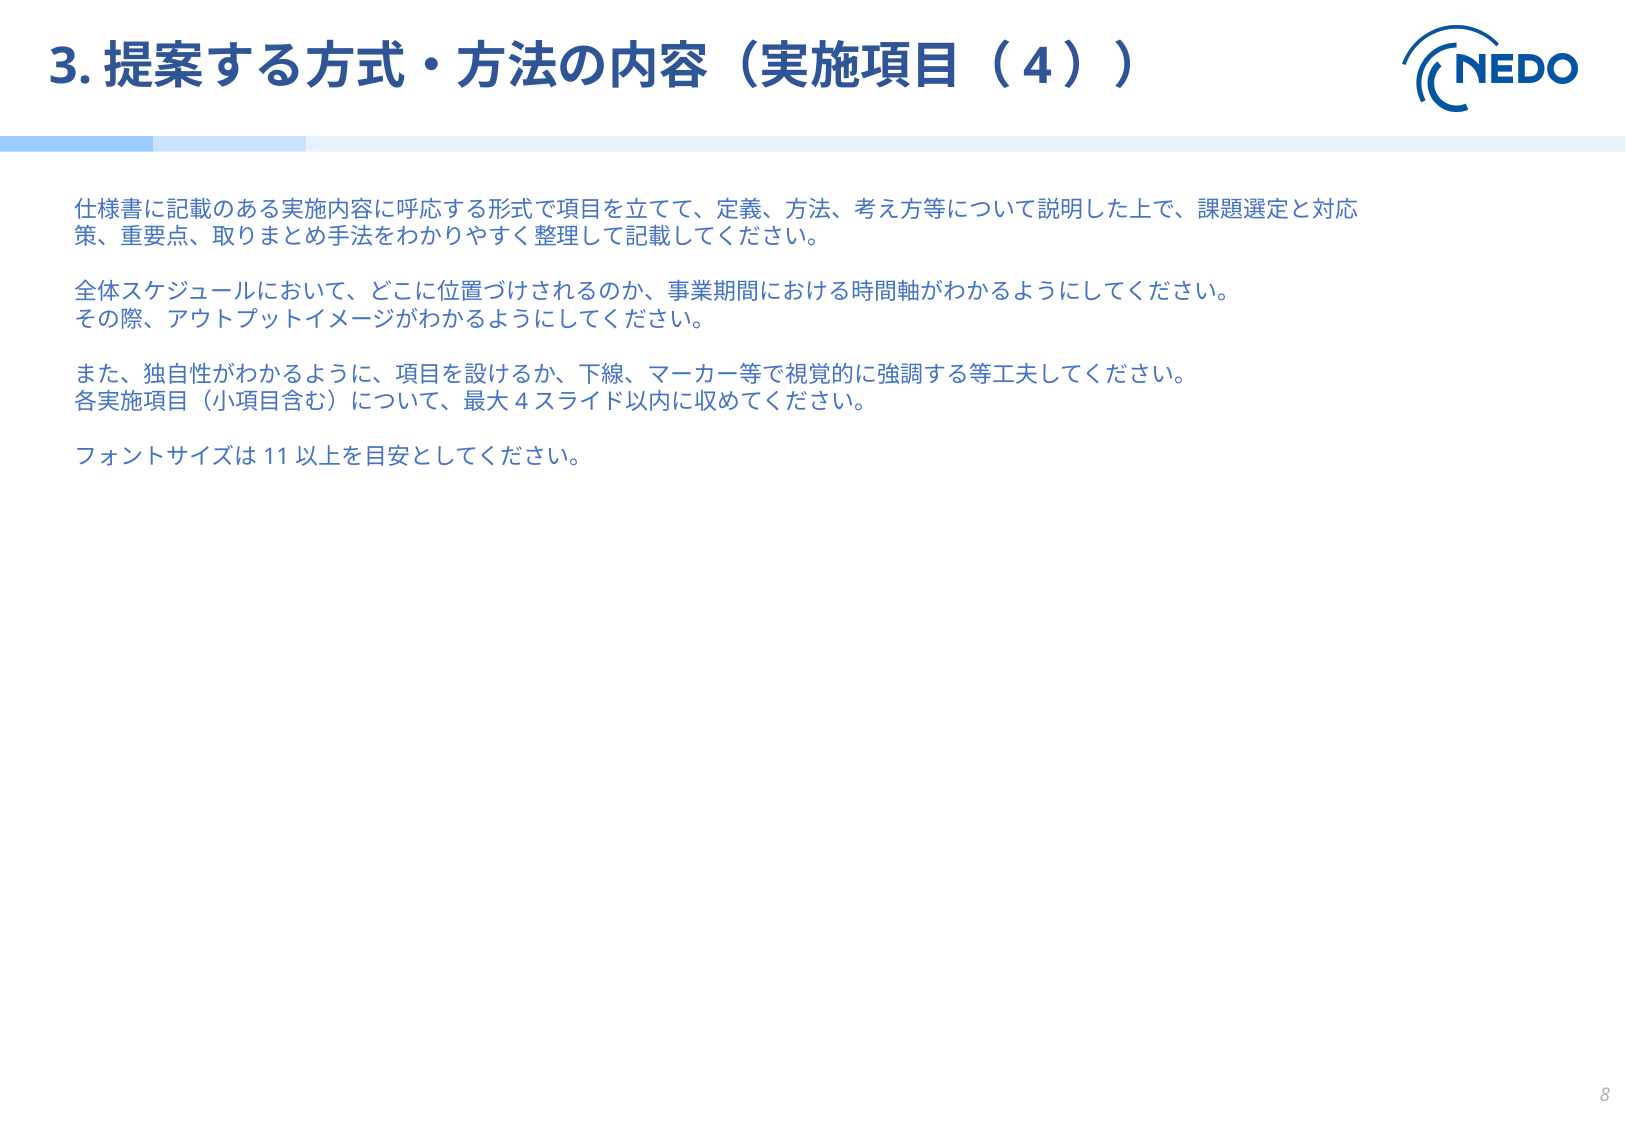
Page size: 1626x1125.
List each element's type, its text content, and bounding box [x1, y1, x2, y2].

text_box 仕様書に記載のある実施内容に呼応する形式で項目を立てて、定義、方法、考え方等について説明した上で、課題選定と対応策、重要点、取りまとめ手法をわかりやすく整理して記載してください。 全体スケジュールにおいて、どこに位置づけされるのか、事業期間における時間軸がわかるようにしてください。 その際、アウトプットイメージがわかるようにしてください。 また、独自性がわかるように、項目を設けるか、下線、マーカー等で視覚的に強調する等工夫してください。 各実施項目（小項目含む）について、最大4スライド以内に収めてください。 フォントサイズは11以上を目安としてください。 [59, 187, 1382, 504]
picture [1402, 25, 1578, 112]
slide_number 8 [1477, 1065, 1625, 1125]
title 3.提案する方式・方法の内容（実施項目（4）） [33, 10, 1206, 124]
